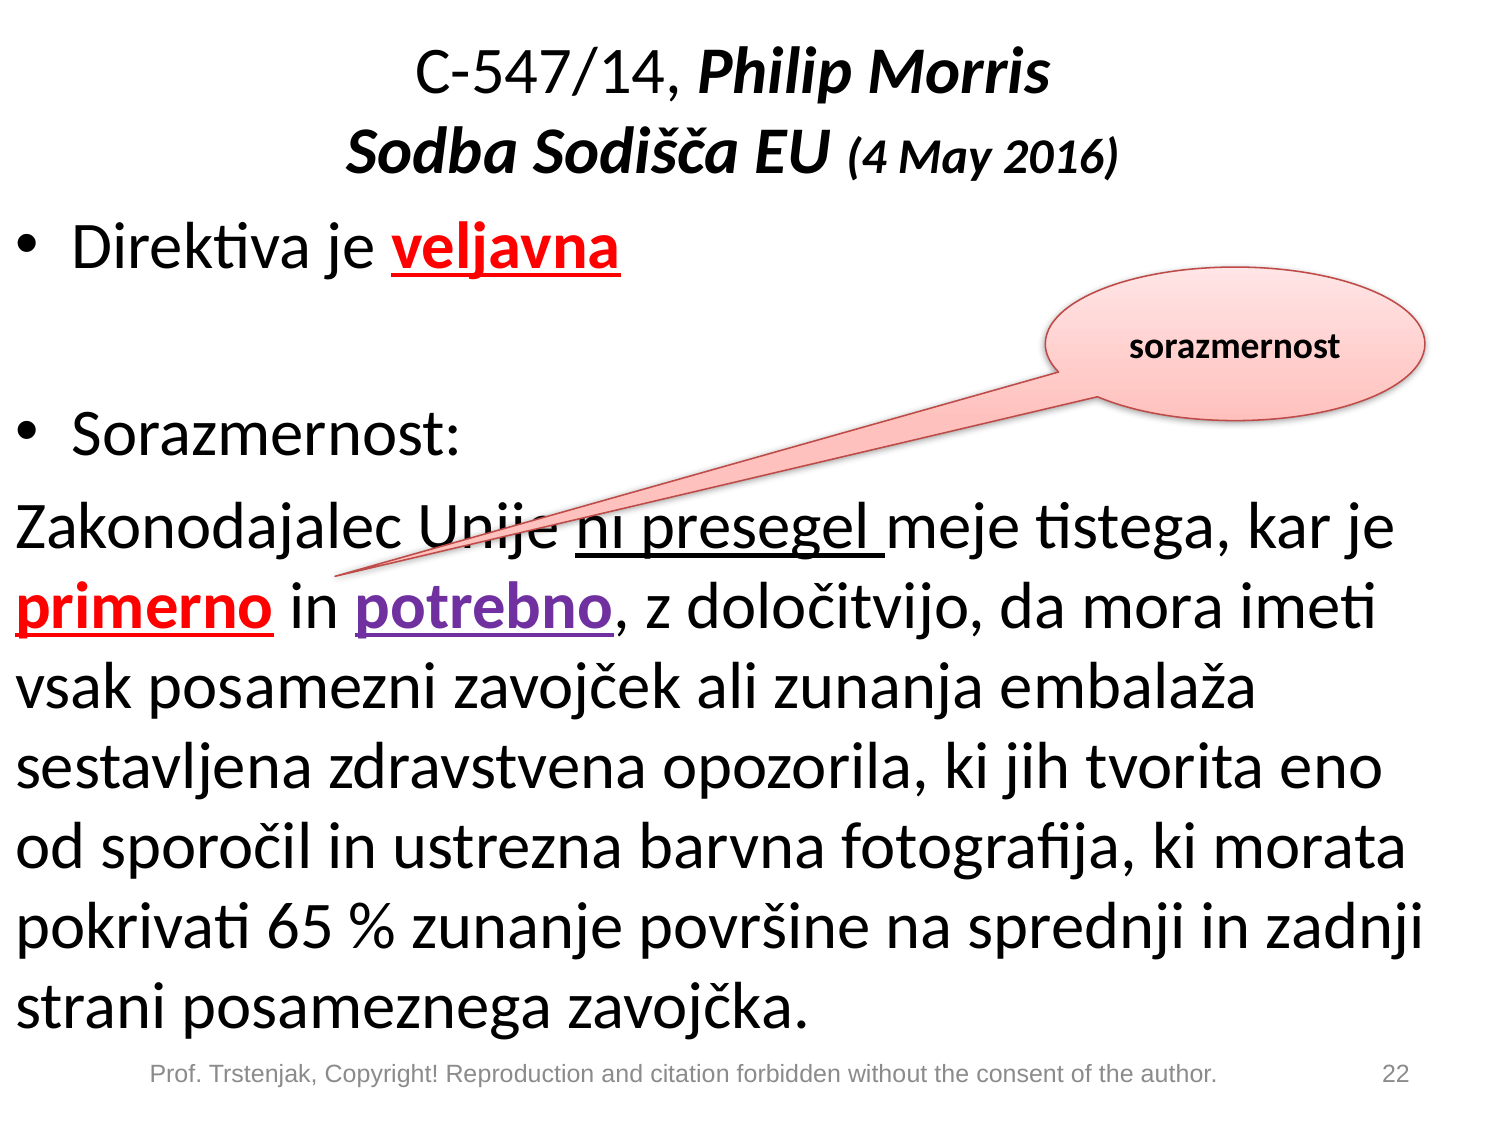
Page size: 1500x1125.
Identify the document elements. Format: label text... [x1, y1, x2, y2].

text_box sorazmernost [334, 266, 1426, 578]
slide_number 22 [1074, 1042, 1425, 1103]
footer Prof. Trstenjak, Copyright! Reproduction and citation forbidden without the consent of the author. [64, 1042, 1074, 1103]
title C-547/14, Philip Morris Sodba Sodišča EU (4 May 2016) [41, 19, 1425, 194]
list Direktiva je veljavna Sorazmernost: Zakonodajalec Unije ni presegel meje tistega, kar je primerno in potrebno, z določitvijo, da mora imeti vsak posamezni zavojček ali zunanja embalaža sestavljena zdravstvena opozorila, ki jih tvorita eno od sporočil in ustrezna barvna fotografija, ki morata pokrivati 65 % zunanje površine na sprednji in zadnji strani posameznega zavojčka. [0, 194, 1483, 1005]
